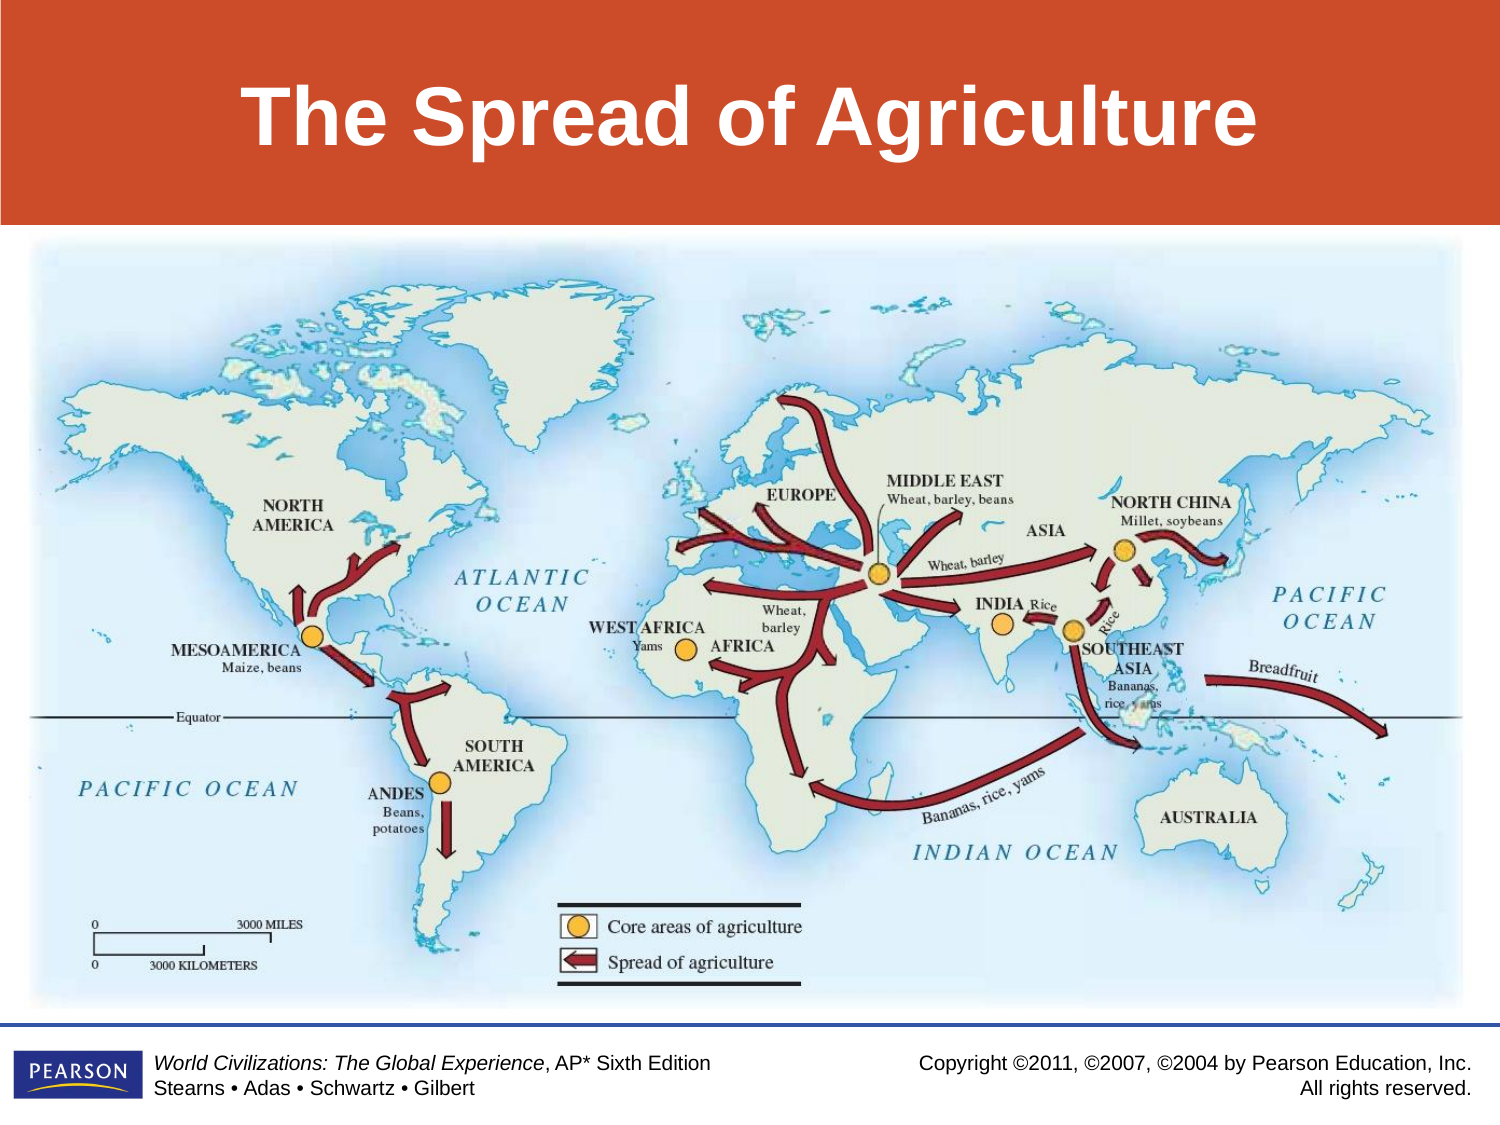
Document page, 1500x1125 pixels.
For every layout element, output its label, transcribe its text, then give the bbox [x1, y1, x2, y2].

picture [12, 1049, 144, 1100]
picture [24, 232, 1480, 1013]
title The Spread of Agriculture [0, 0, 1500, 225]
